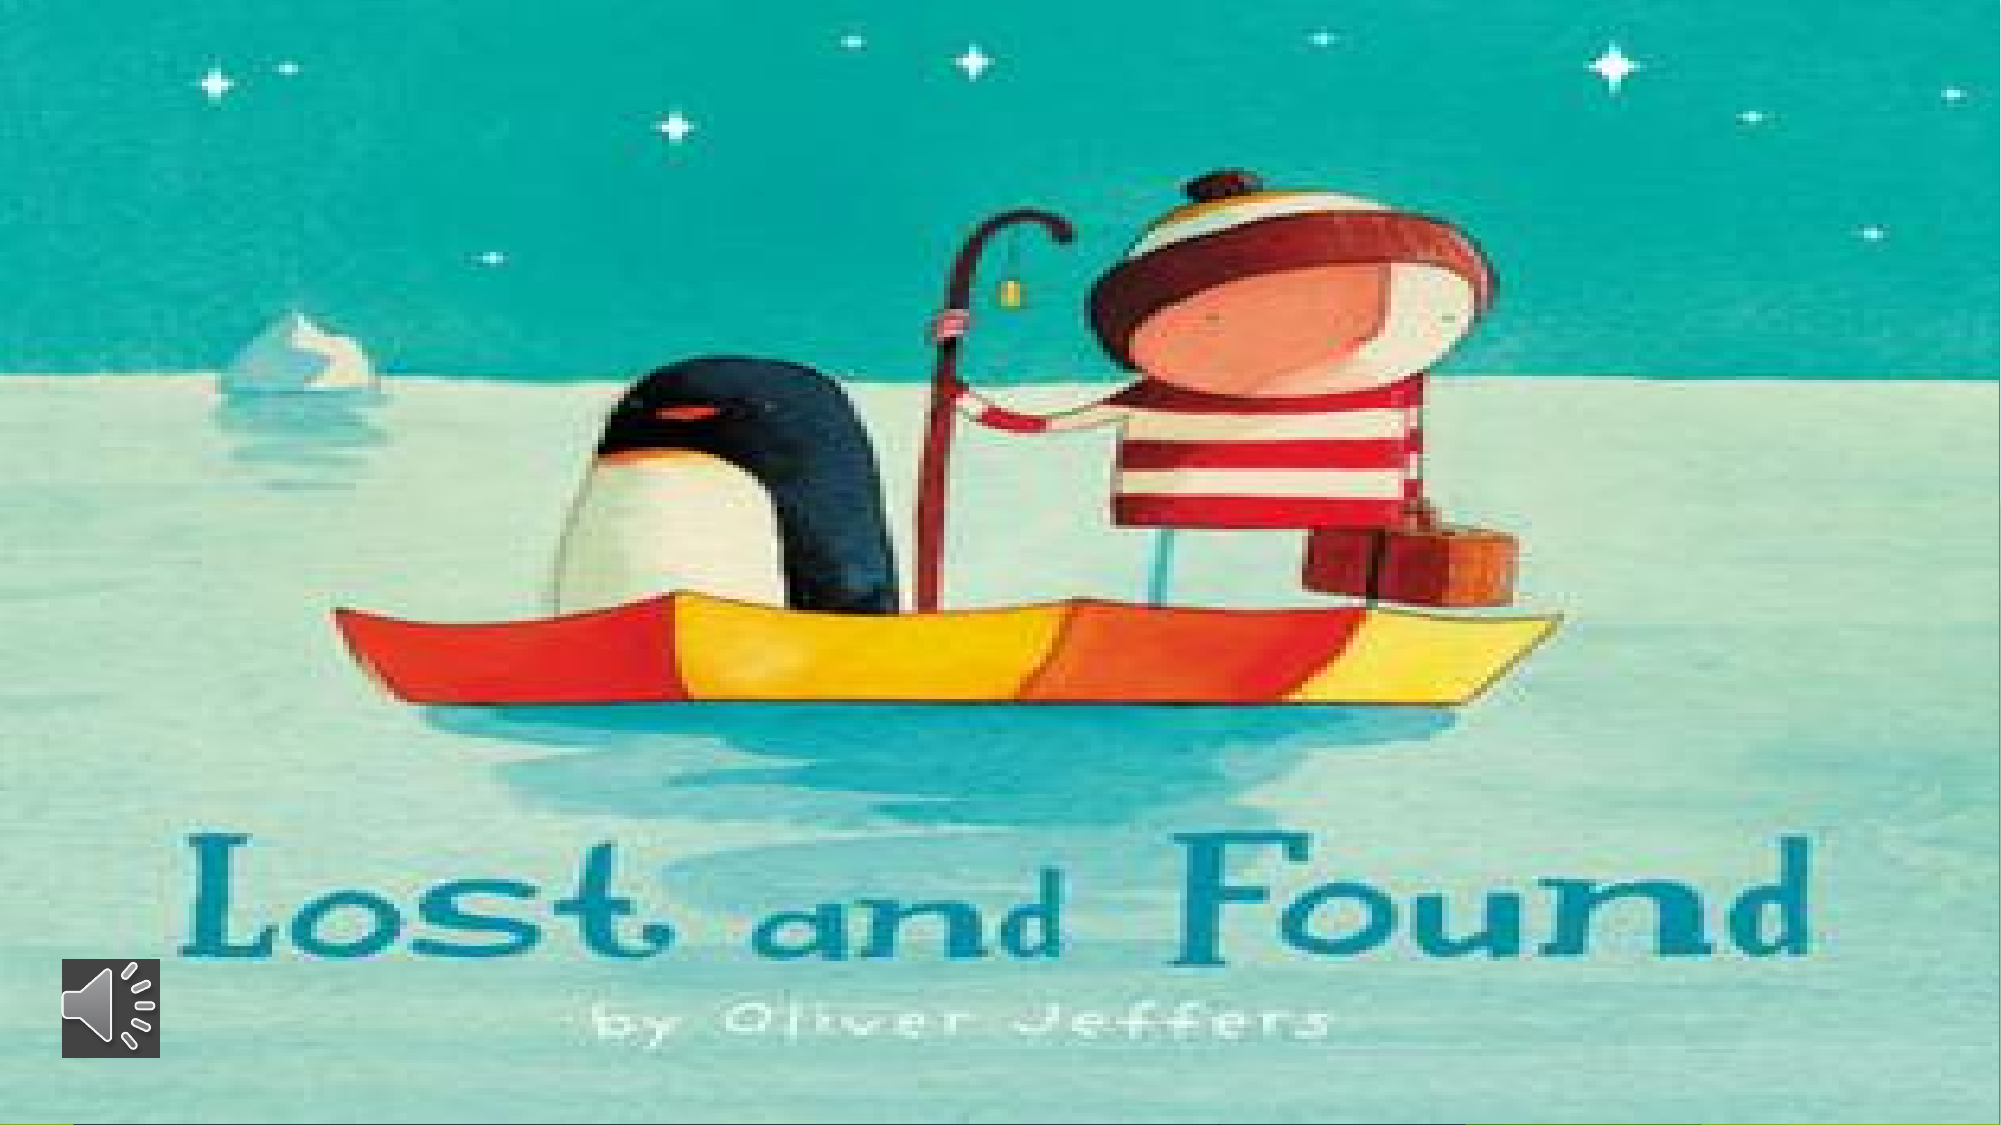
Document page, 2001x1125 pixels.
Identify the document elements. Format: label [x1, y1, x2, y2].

picture [60, 958, 162, 1060]
list [0, 0, 1999, 1124]
